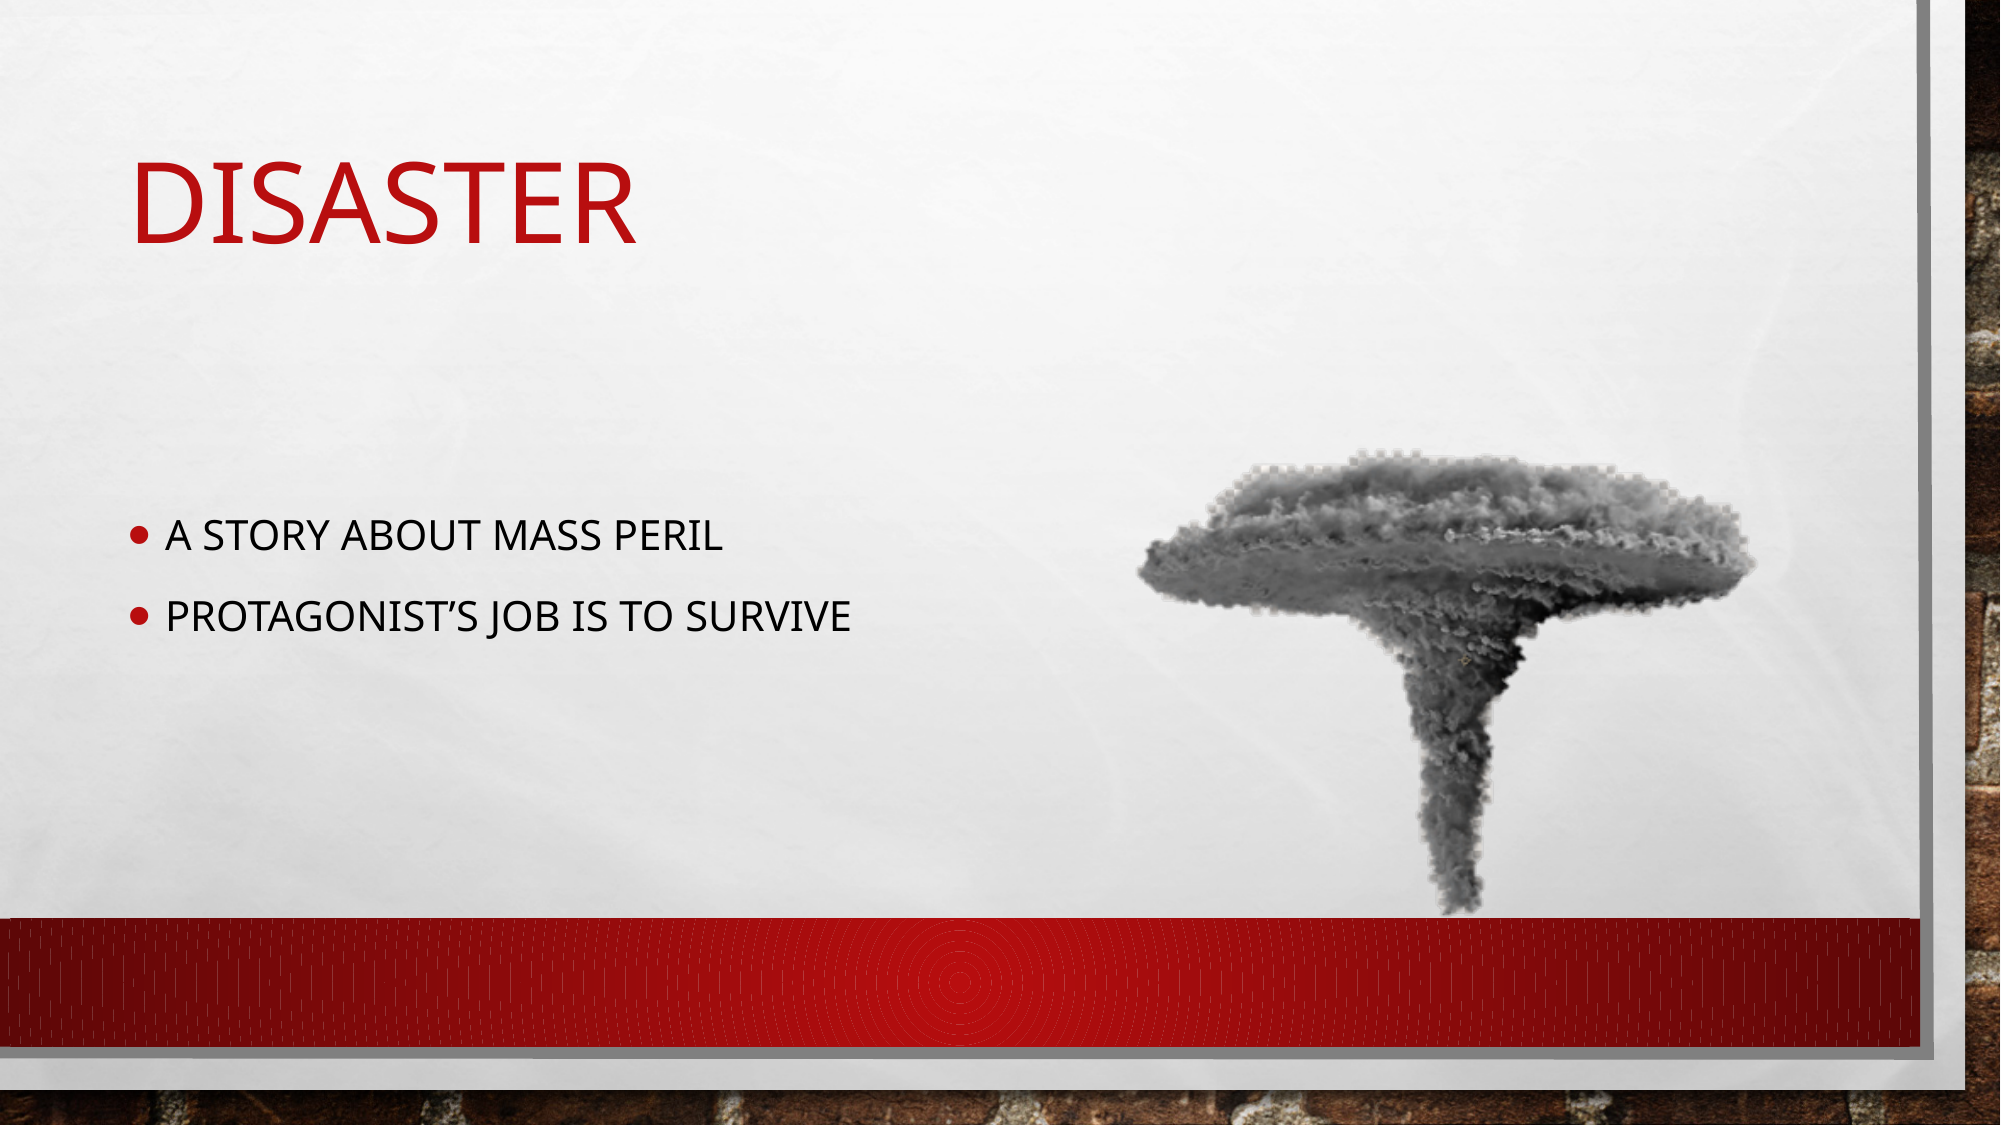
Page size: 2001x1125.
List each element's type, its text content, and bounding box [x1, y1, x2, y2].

title Disaster [112, 112, 1818, 302]
picture [0, 0, 2000, 1125]
list A story about mass peril Protagonist’s job is to survive [112, 338, 1818, 882]
